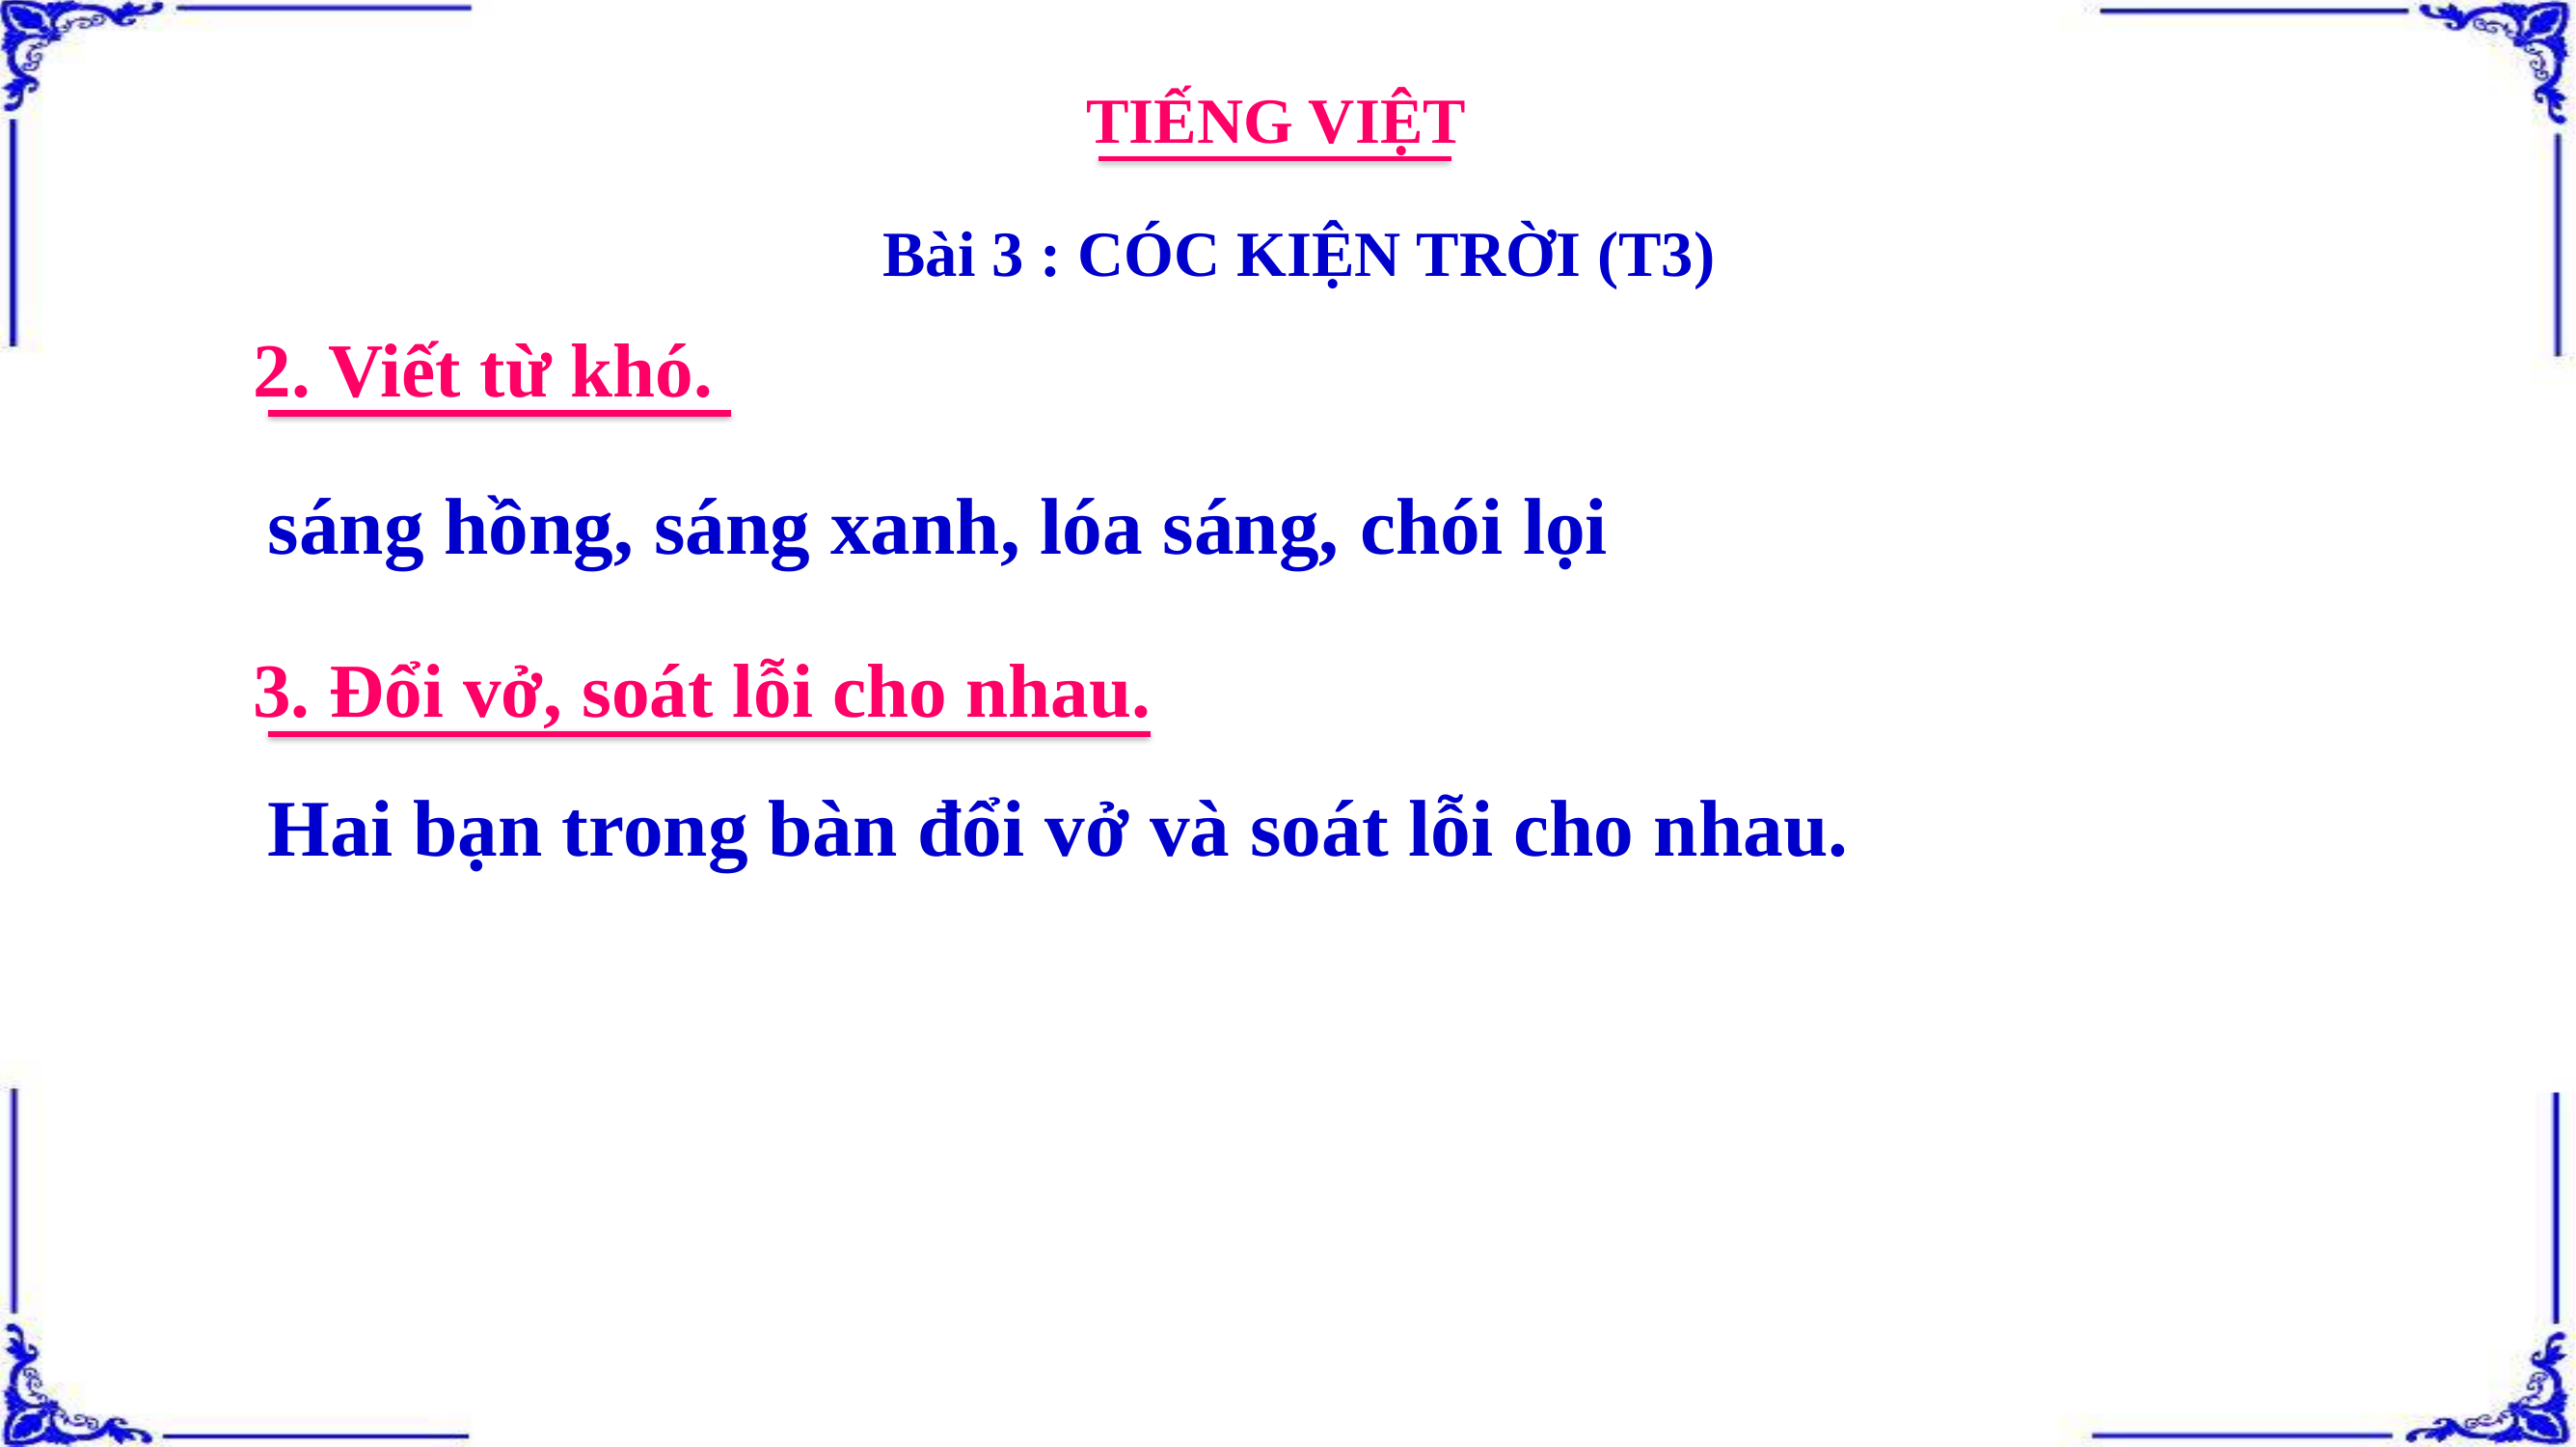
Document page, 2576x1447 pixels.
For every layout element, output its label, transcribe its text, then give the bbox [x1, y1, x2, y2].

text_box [238, 313, 903, 422]
text_box Hai bạn trong bàn đổi vở và soát lỗi cho nhau. [254, 768, 1879, 880]
text_box Bài 3 : CÓC KIỆN TRỜI (T3) [793, 200, 1806, 301]
picture [0, 0, 2576, 1447]
text_box sáng hồng, sáng xanh, lóa sáng, chói lọi [254, 466, 1758, 578]
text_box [1070, 71, 1483, 166]
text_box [238, 634, 1361, 742]
